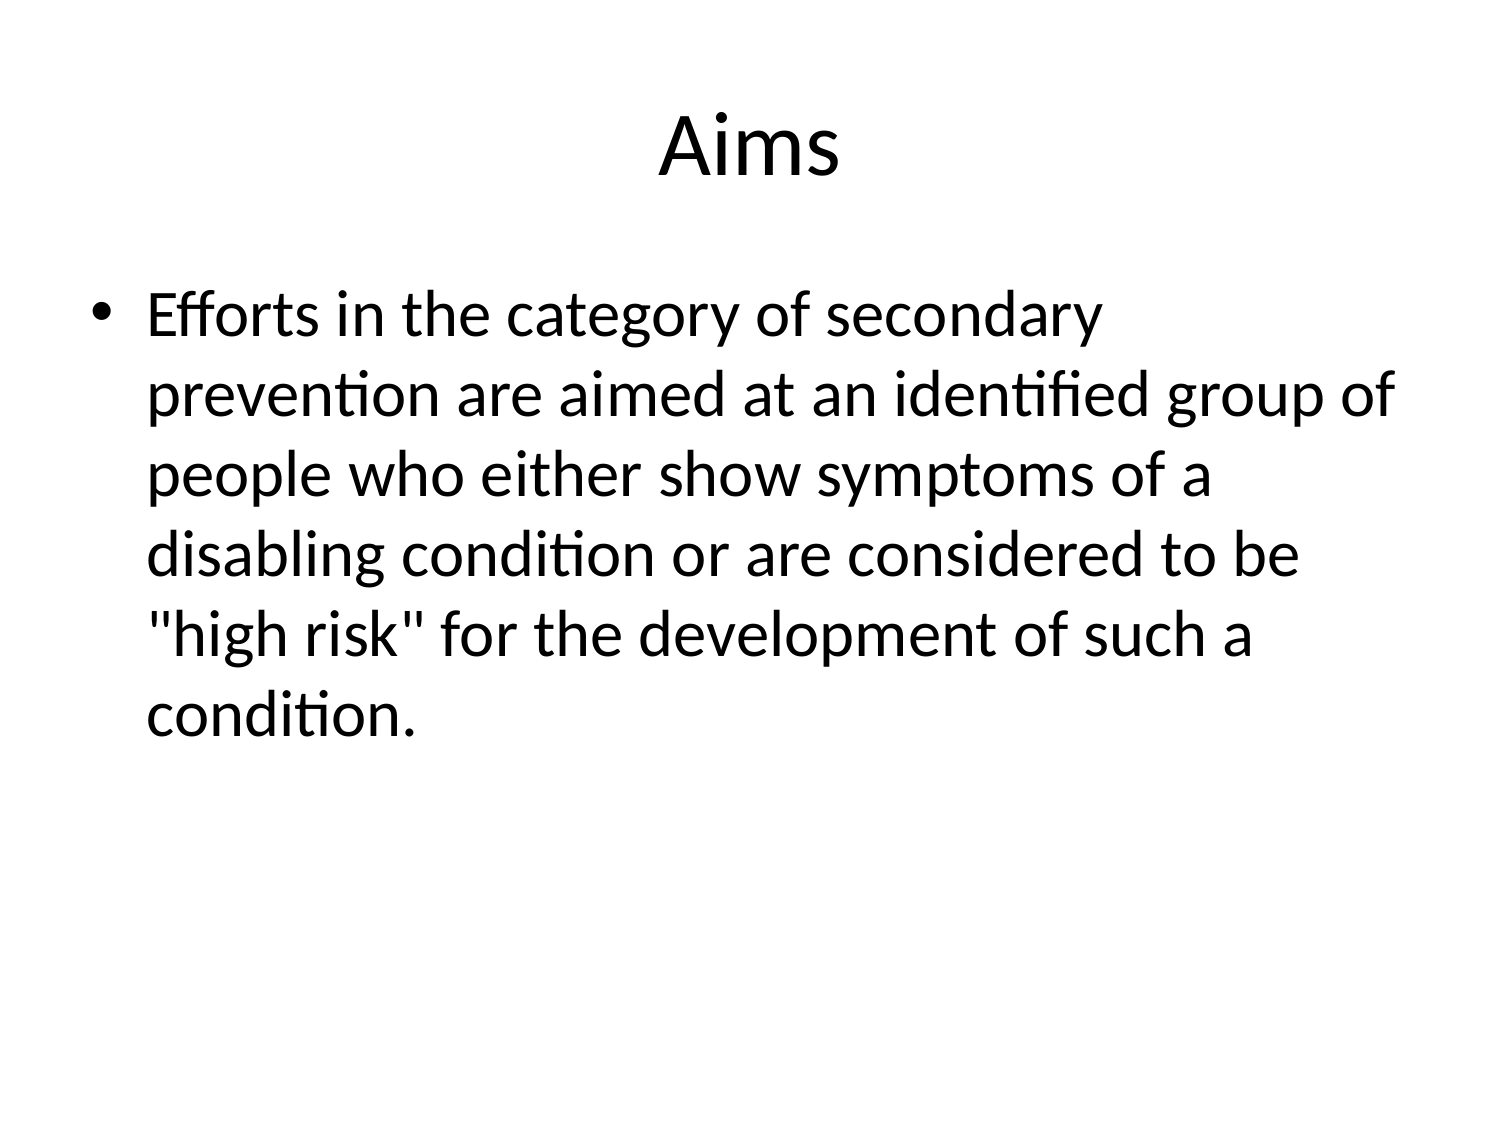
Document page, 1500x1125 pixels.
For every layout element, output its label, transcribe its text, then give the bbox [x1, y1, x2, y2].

title Aims [75, 45, 1425, 233]
list Efforts in the category of secondary prevention are aimed at an identified group of people who either show symptoms of a disabling condition or are considered to be "high risk" for the development of such a condition. [75, 262, 1425, 1005]
